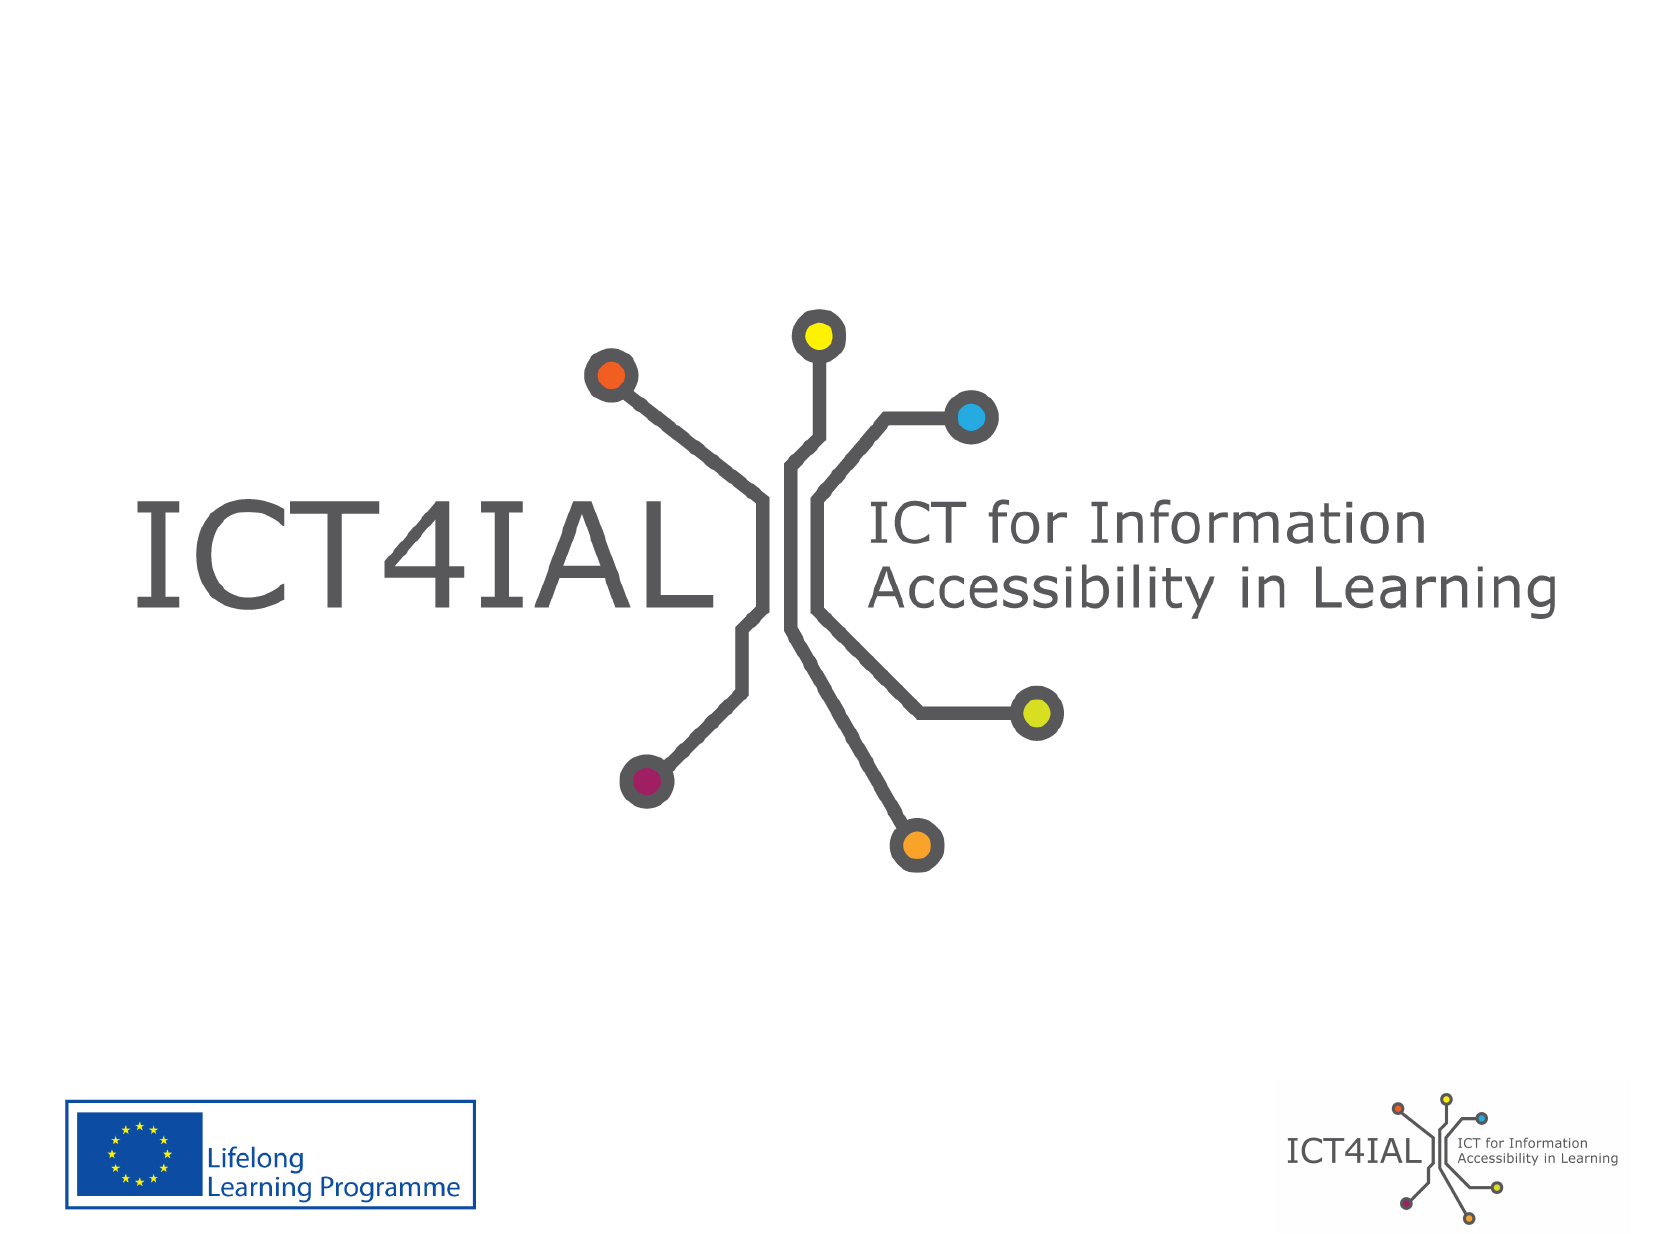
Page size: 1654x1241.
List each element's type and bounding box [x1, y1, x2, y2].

picture [58, 1092, 484, 1216]
picture [1275, 1080, 1630, 1235]
picture [82, 253, 1609, 916]
